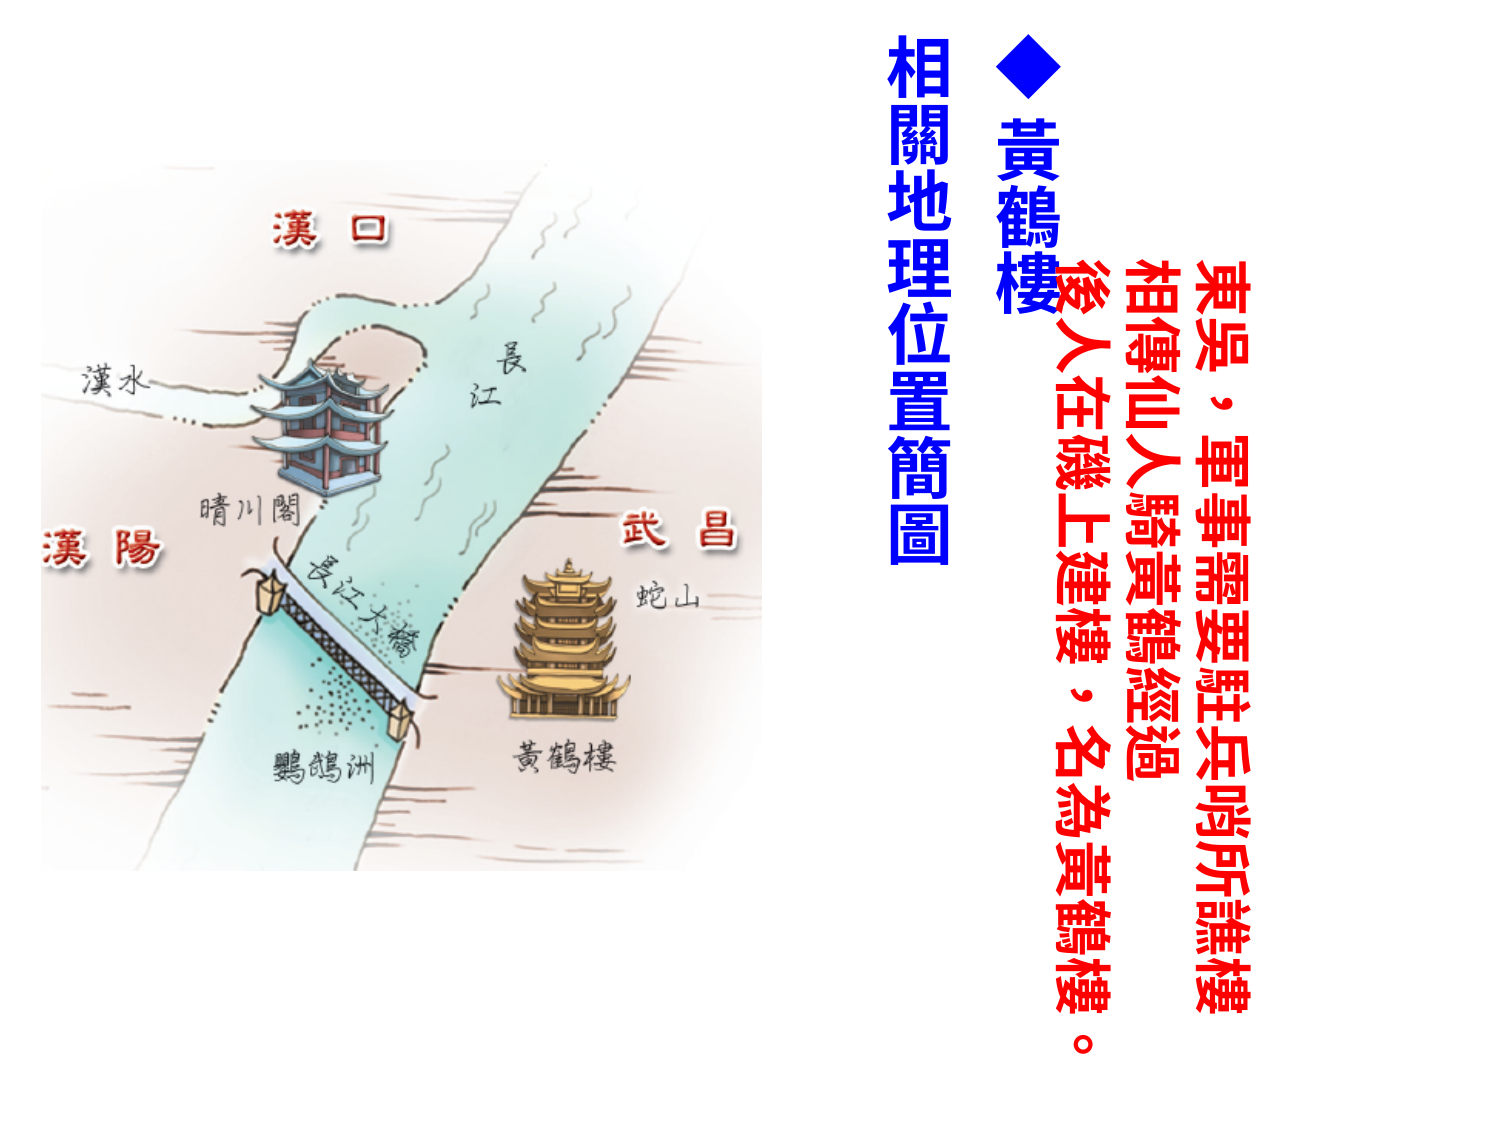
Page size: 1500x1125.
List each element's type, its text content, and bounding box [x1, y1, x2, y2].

list ◆黃鶴樓 相關地理位置簡圖 [760, 19, 1500, 1125]
text_box 東吳，軍事需要駐兵哨所譙樓 相傳仙人騎黃鶴經過 後人在磯上建樓，名為黃鶴樓。 [877, 243, 1268, 1071]
picture [40, 160, 762, 872]
